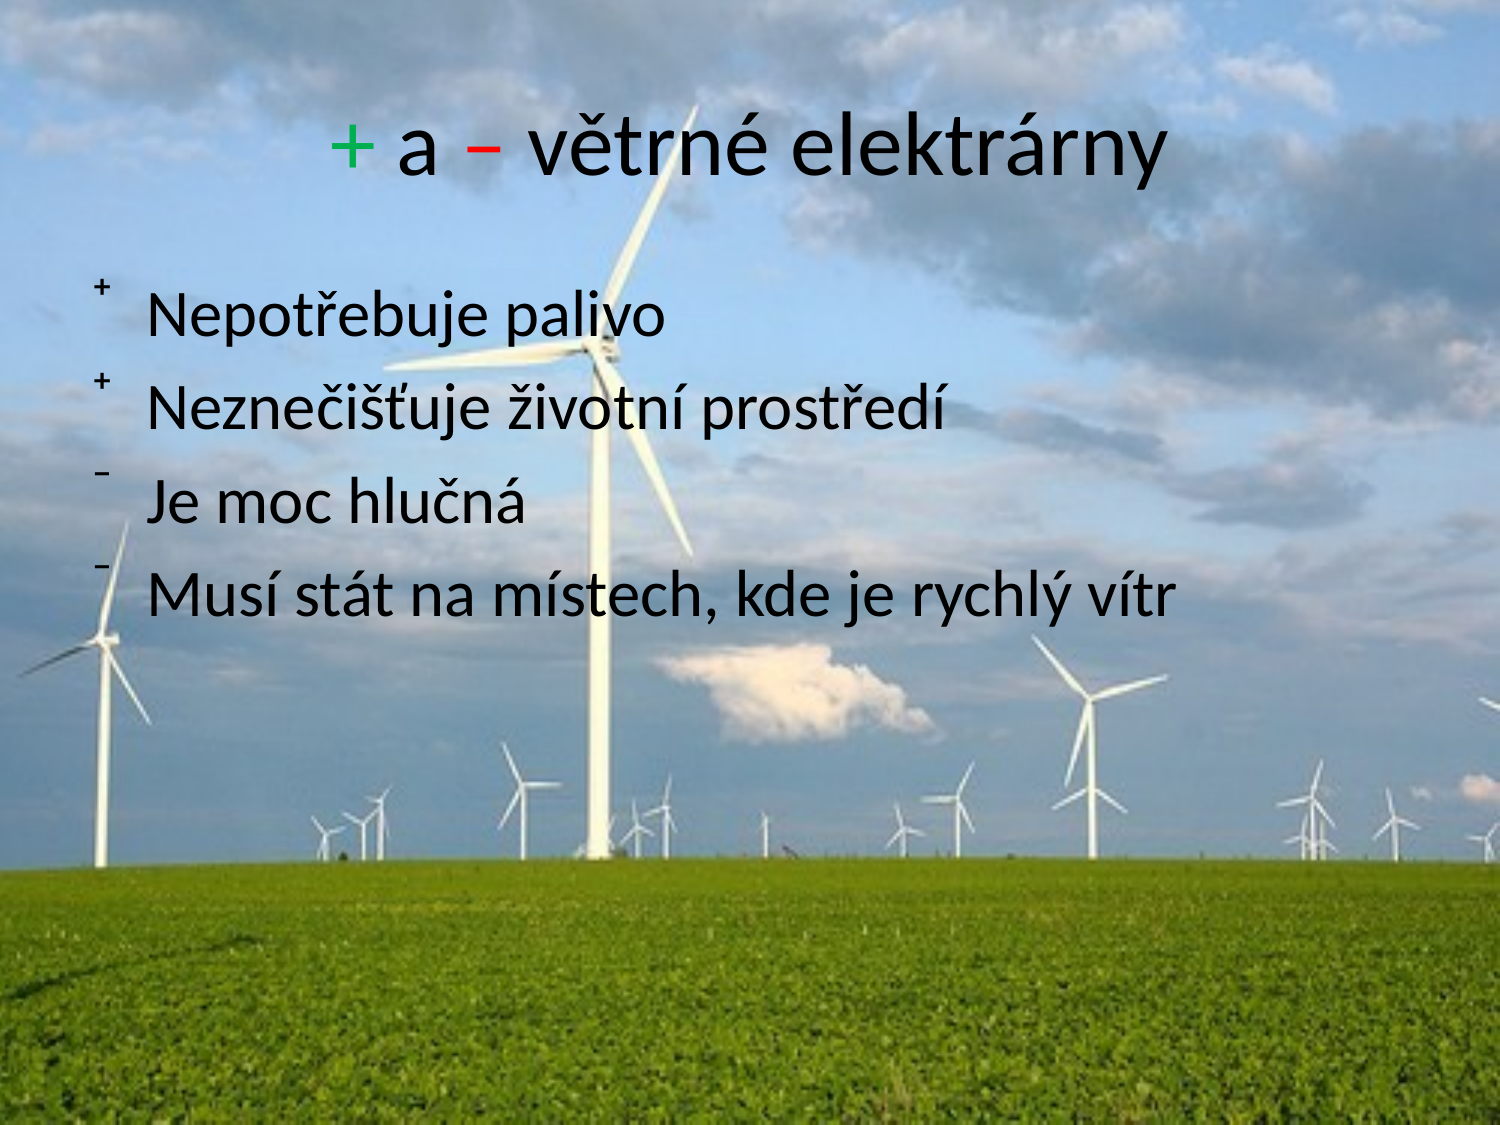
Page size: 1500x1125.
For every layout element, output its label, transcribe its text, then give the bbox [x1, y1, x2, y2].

title + a – větrné elektrárny [75, 45, 1425, 233]
list Nepotřebuje palivo Neznečišťuje životní prostředí Je moc hlučná Musí stát na místech, kde je rychlý vítr [75, 262, 1425, 705]
picture [0, 0, 1500, 1125]
